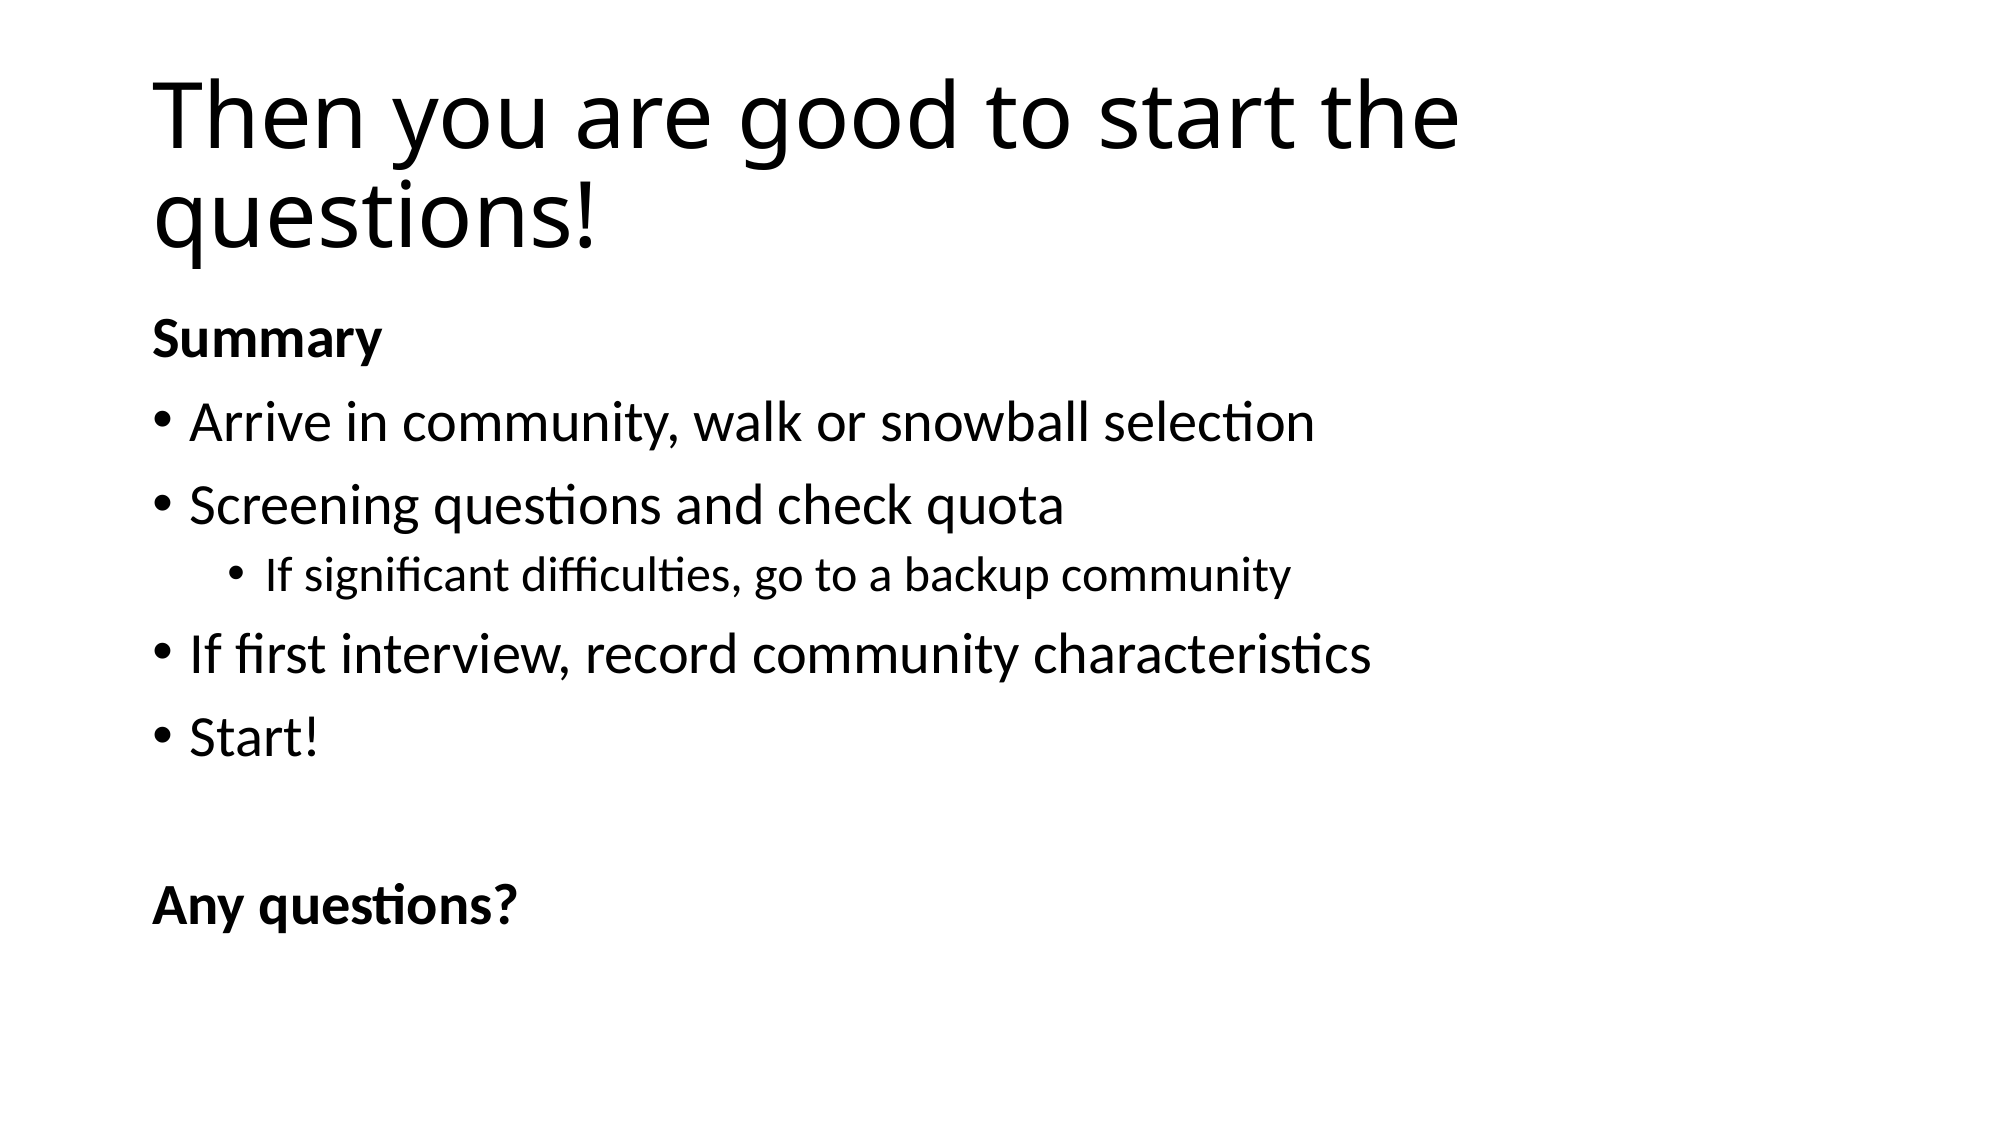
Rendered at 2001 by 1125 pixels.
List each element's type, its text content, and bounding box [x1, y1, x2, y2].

title Then you are good to start the questions! [137, 59, 1863, 278]
list Summary Arrive in community, walk or snowball selection Screening questions and check quota If significant difficulties, go to a backup community If first interview, record community characteristics Start! Any questions? [137, 299, 1863, 1014]
